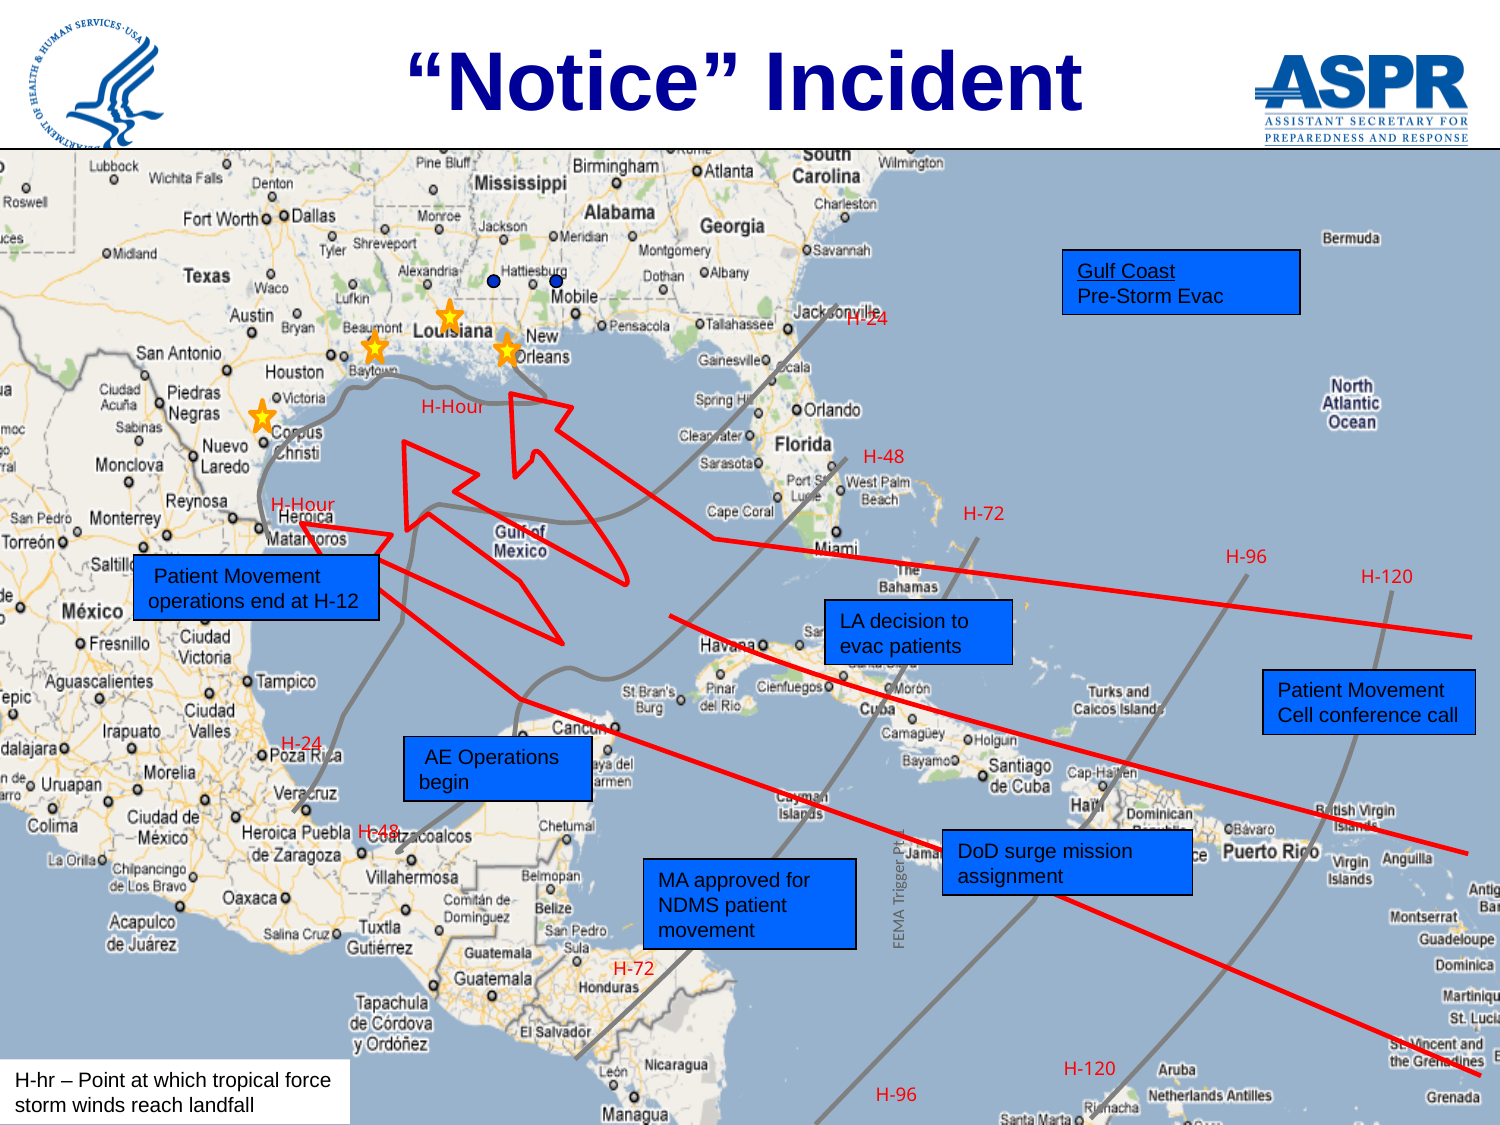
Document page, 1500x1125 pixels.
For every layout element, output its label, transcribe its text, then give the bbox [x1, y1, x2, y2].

picture [1324, 55, 1468, 146]
picture [29, 19, 164, 148]
title “Notice” Incident [164, 6, 1324, 148]
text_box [312, 374, 1477, 1105]
picture [0, 149, 1500, 1125]
